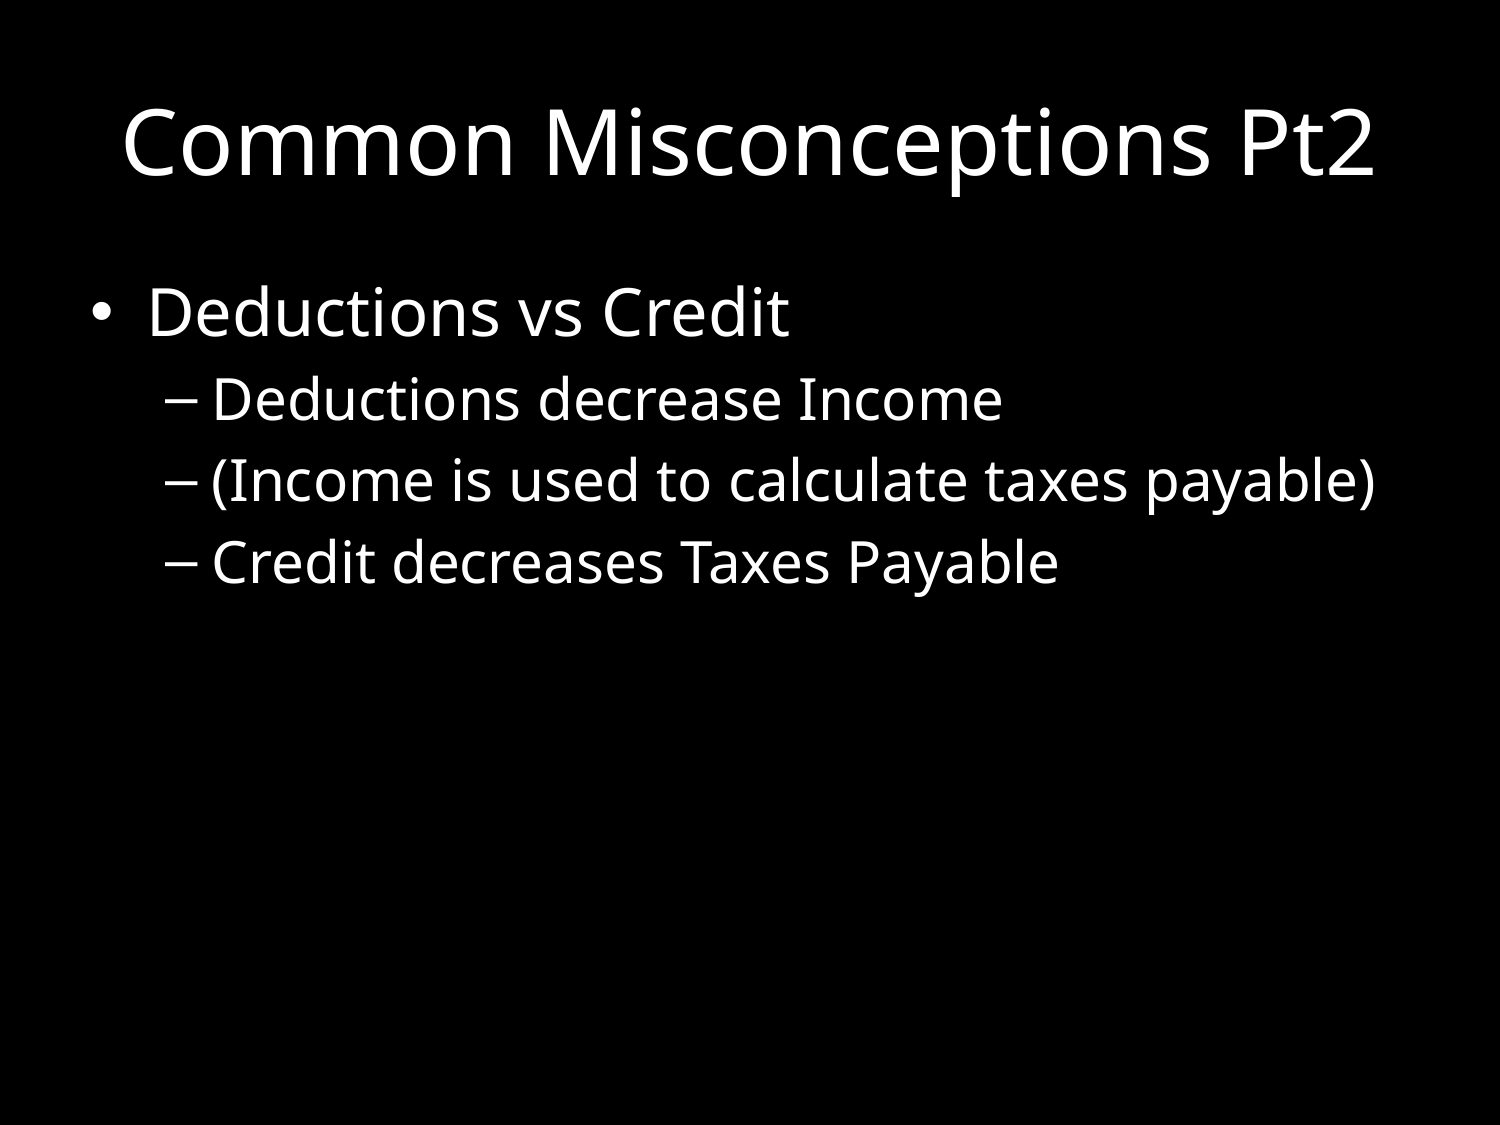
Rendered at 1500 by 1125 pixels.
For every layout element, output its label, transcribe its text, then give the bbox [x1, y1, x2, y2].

list Deductions vs Credit Deductions decrease Income (Income is used to calculate taxes payable) Credit decreases Taxes Payable [75, 262, 1424, 1083]
title Common Misconceptions Pt2 [75, 45, 1425, 233]
